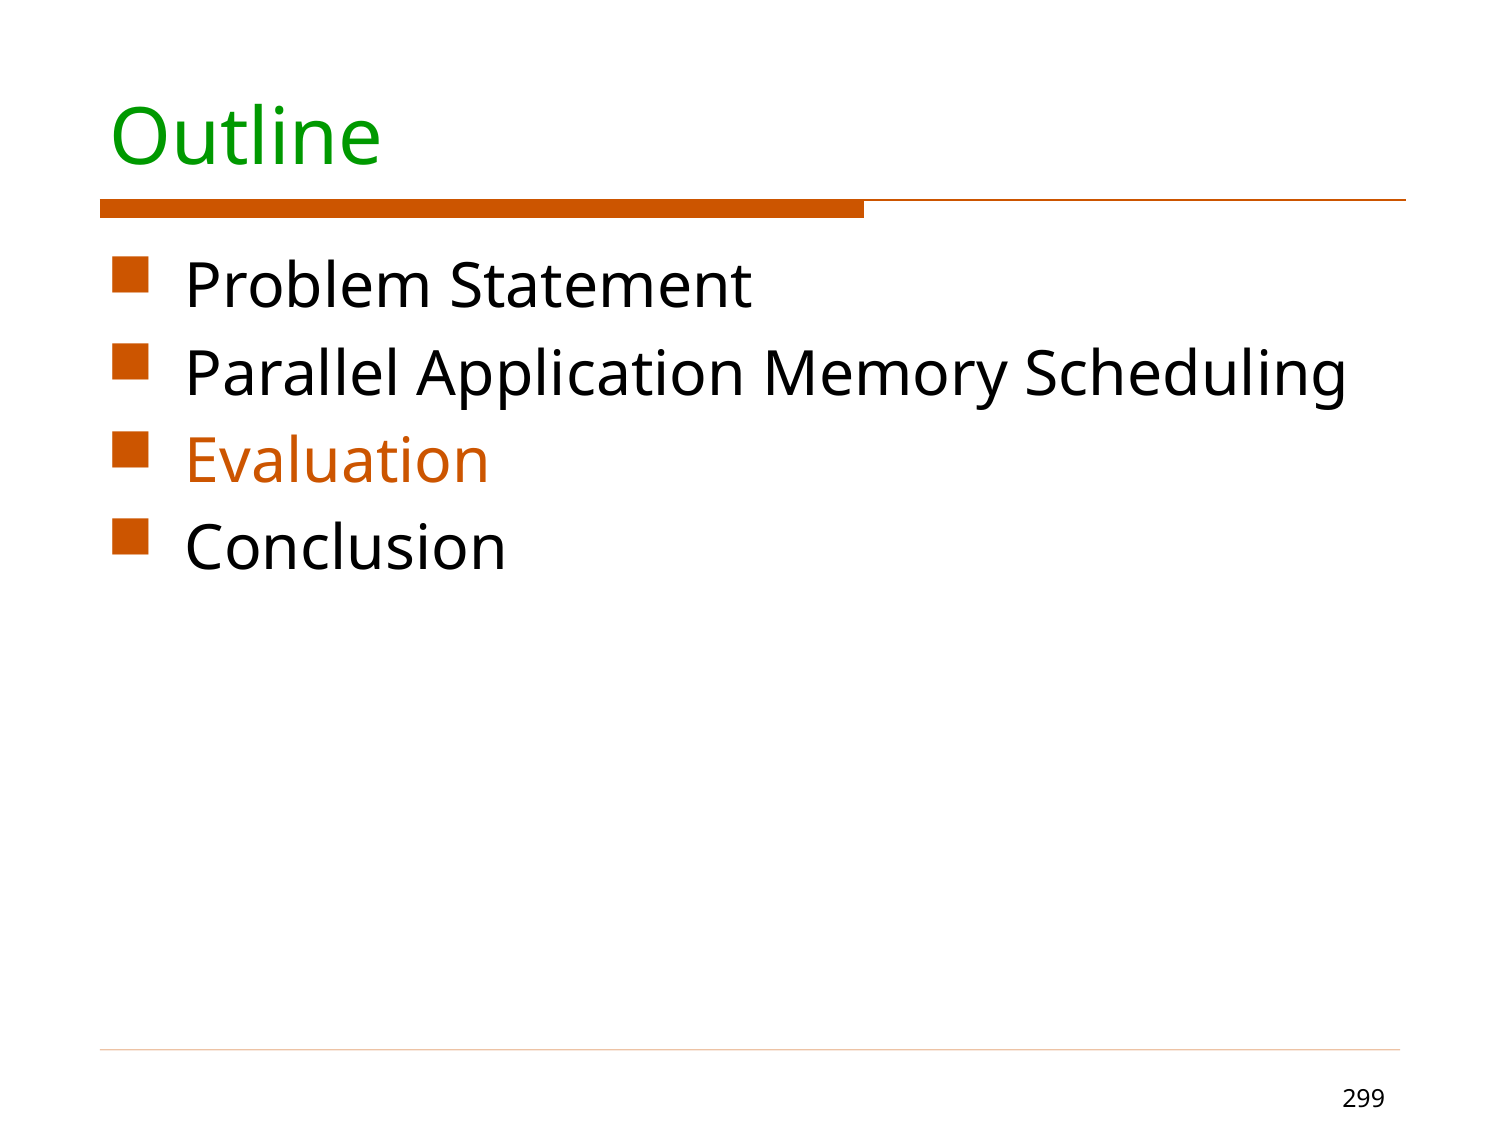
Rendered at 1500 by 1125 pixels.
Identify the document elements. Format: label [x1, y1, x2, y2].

slide_number [1075, 1075, 1401, 1103]
list [92, 237, 1500, 1038]
title [94, 49, 1408, 188]
